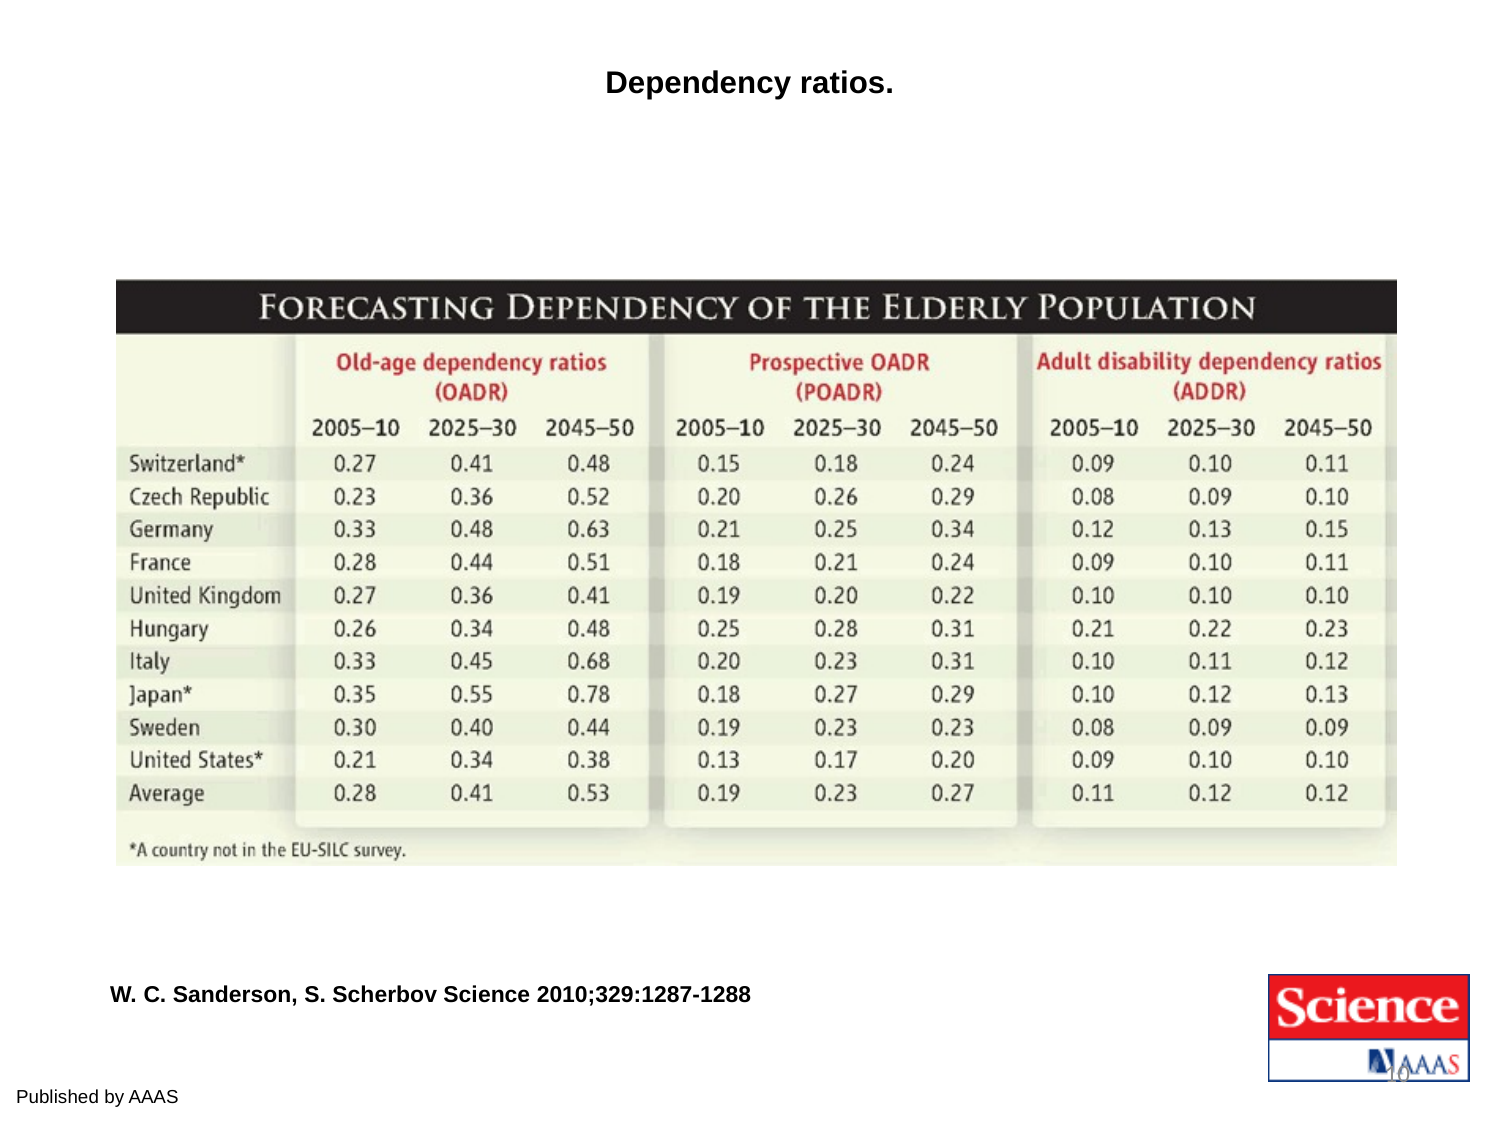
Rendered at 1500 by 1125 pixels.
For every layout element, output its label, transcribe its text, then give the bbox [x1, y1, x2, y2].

picture [116, 278, 1398, 866]
text_box Published by AAAS [16, 1084, 825, 1125]
slide_number 10 [1074, 1042, 1425, 1103]
picture [1267, 974, 1470, 1083]
text_box Dependency ratios. [53, 62, 1447, 131]
text_box W. C. Sanderson, S. Scherbov Science 2010;329:1287-1288 [110, 979, 753, 1018]
